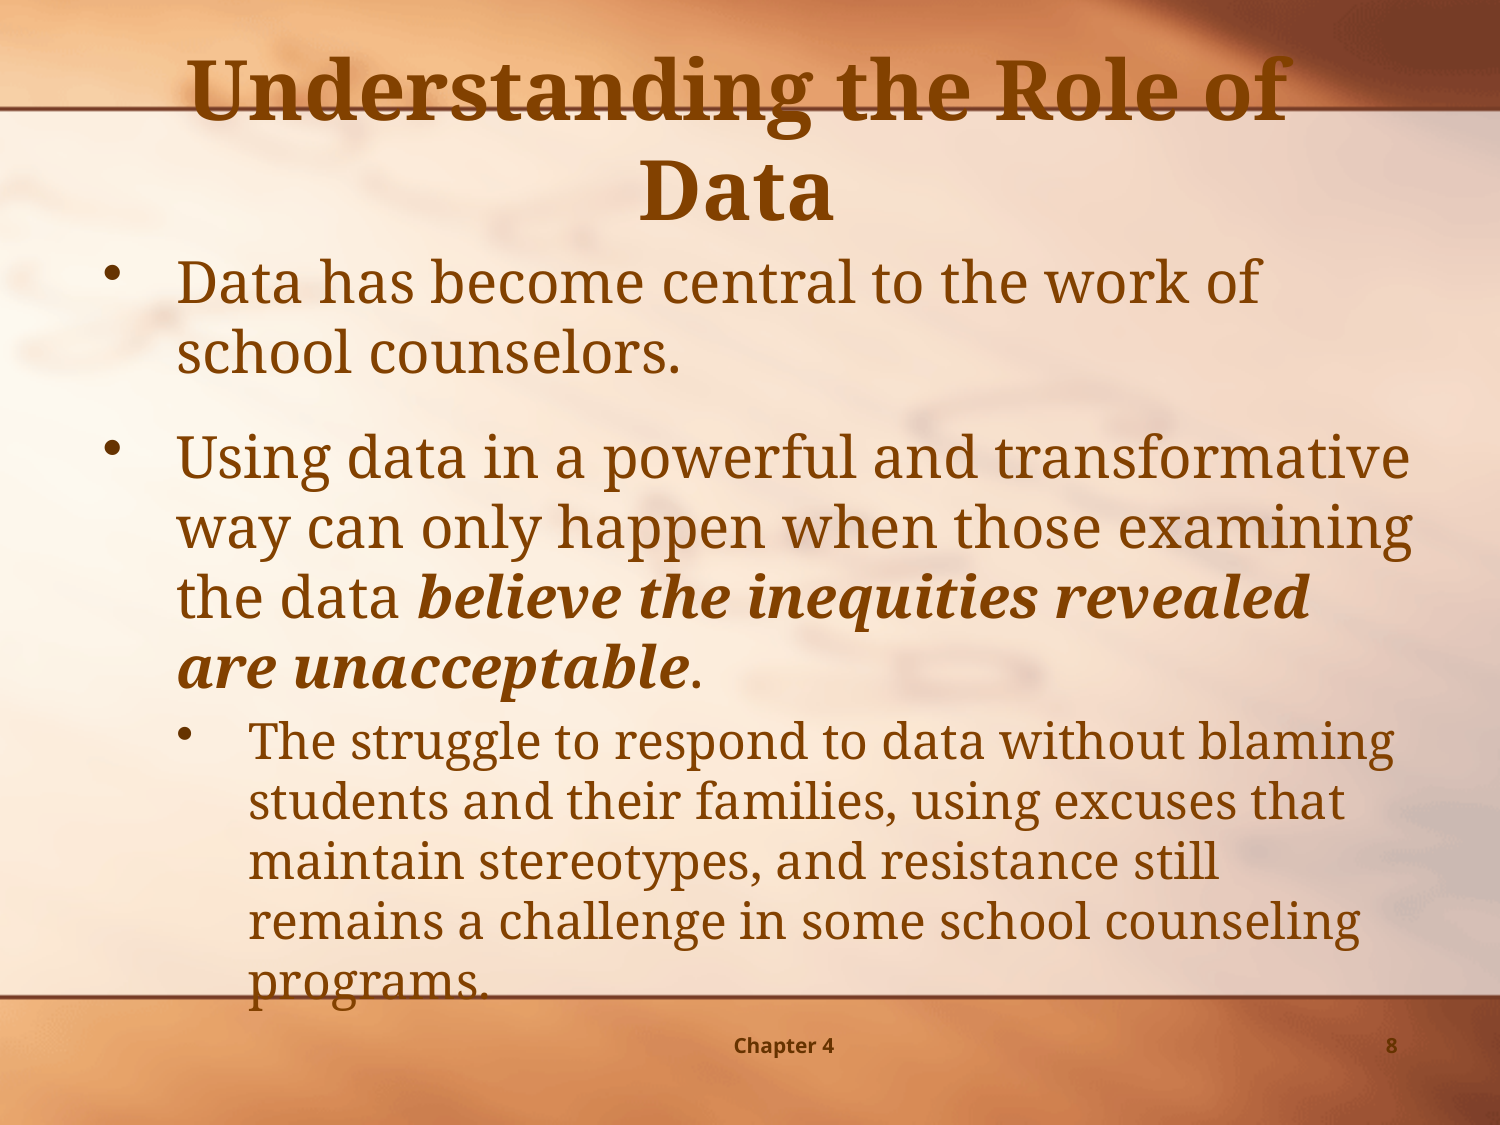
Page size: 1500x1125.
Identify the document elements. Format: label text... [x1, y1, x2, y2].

picture [0, 0, 1500, 1125]
list Data has become central to the work of school counselors. Using data in a powerful and transformative way can only happen when those examining the data believe the inequities revealed are unacceptable. The struggle to respond to data without blaming students and their families, using excuses that maintain stereotypes, and resistance still remains a challenge in some school counseling programs. [87, 237, 1438, 950]
slide_number 8 [1099, 1024, 1413, 1101]
footer Chapter 4 [533, 1024, 1035, 1101]
title Understanding the Role of Data [99, 62, 1375, 213]
